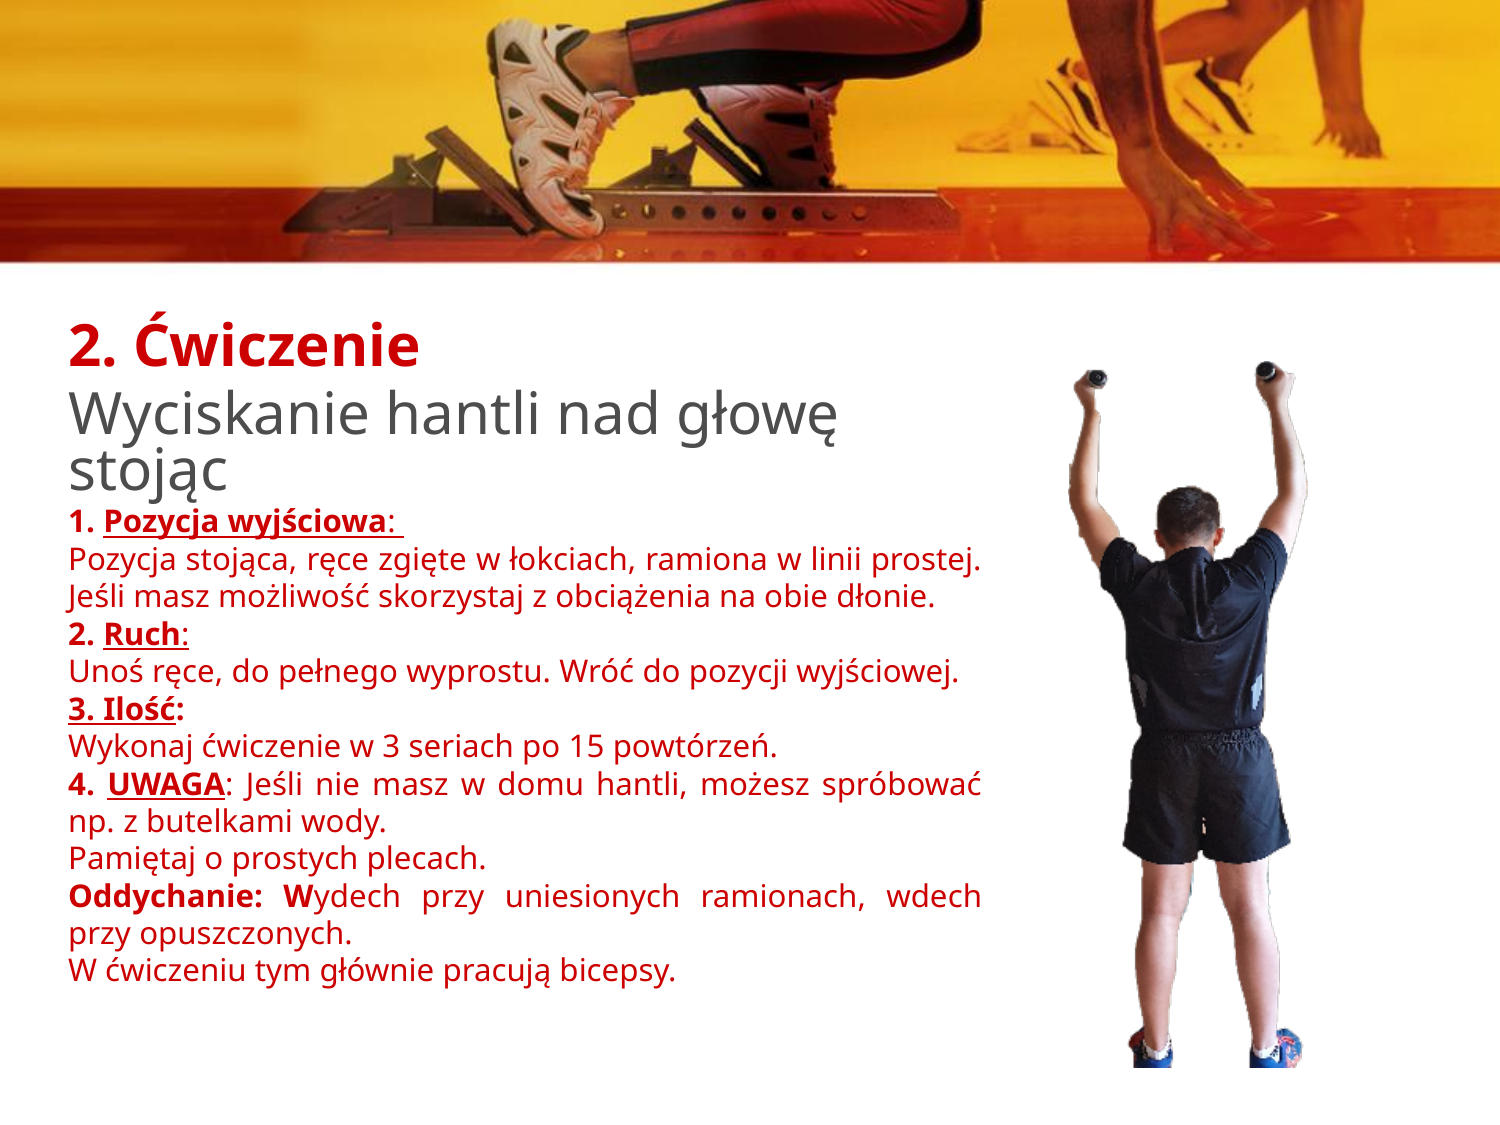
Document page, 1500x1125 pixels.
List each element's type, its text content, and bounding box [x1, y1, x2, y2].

list 2. Ćwiczenie Wyciskanie hantli nad głowę stojąc 1. Pozycja wyjściowa: Pozycja stojąca, ręce zgięte w łokciach, ramiona w linii prostej. Jeśli masz możliwość skorzystaj z obciążenia na obie dłonie. 2. Ruch: Unoś ręce, do pełnego wyprostu. Wróć do pozycji wyjściowej. 3. Ilość: Wykonaj ćwiczenie w 3 seriach po 15 powtórzeń. 4. UWAGA: Jeśli nie masz w domu hantli, możesz spróbować np. z butelkami wody. Pamiętaj o prostych plecach. Oddychanie: Wydech przy uniesionych ramionach, wdech przy opuszczonych. W ćwiczeniu tym głównie pracują bicepsy. [53, 314, 999, 1083]
picture [0, 0, 1500, 1125]
